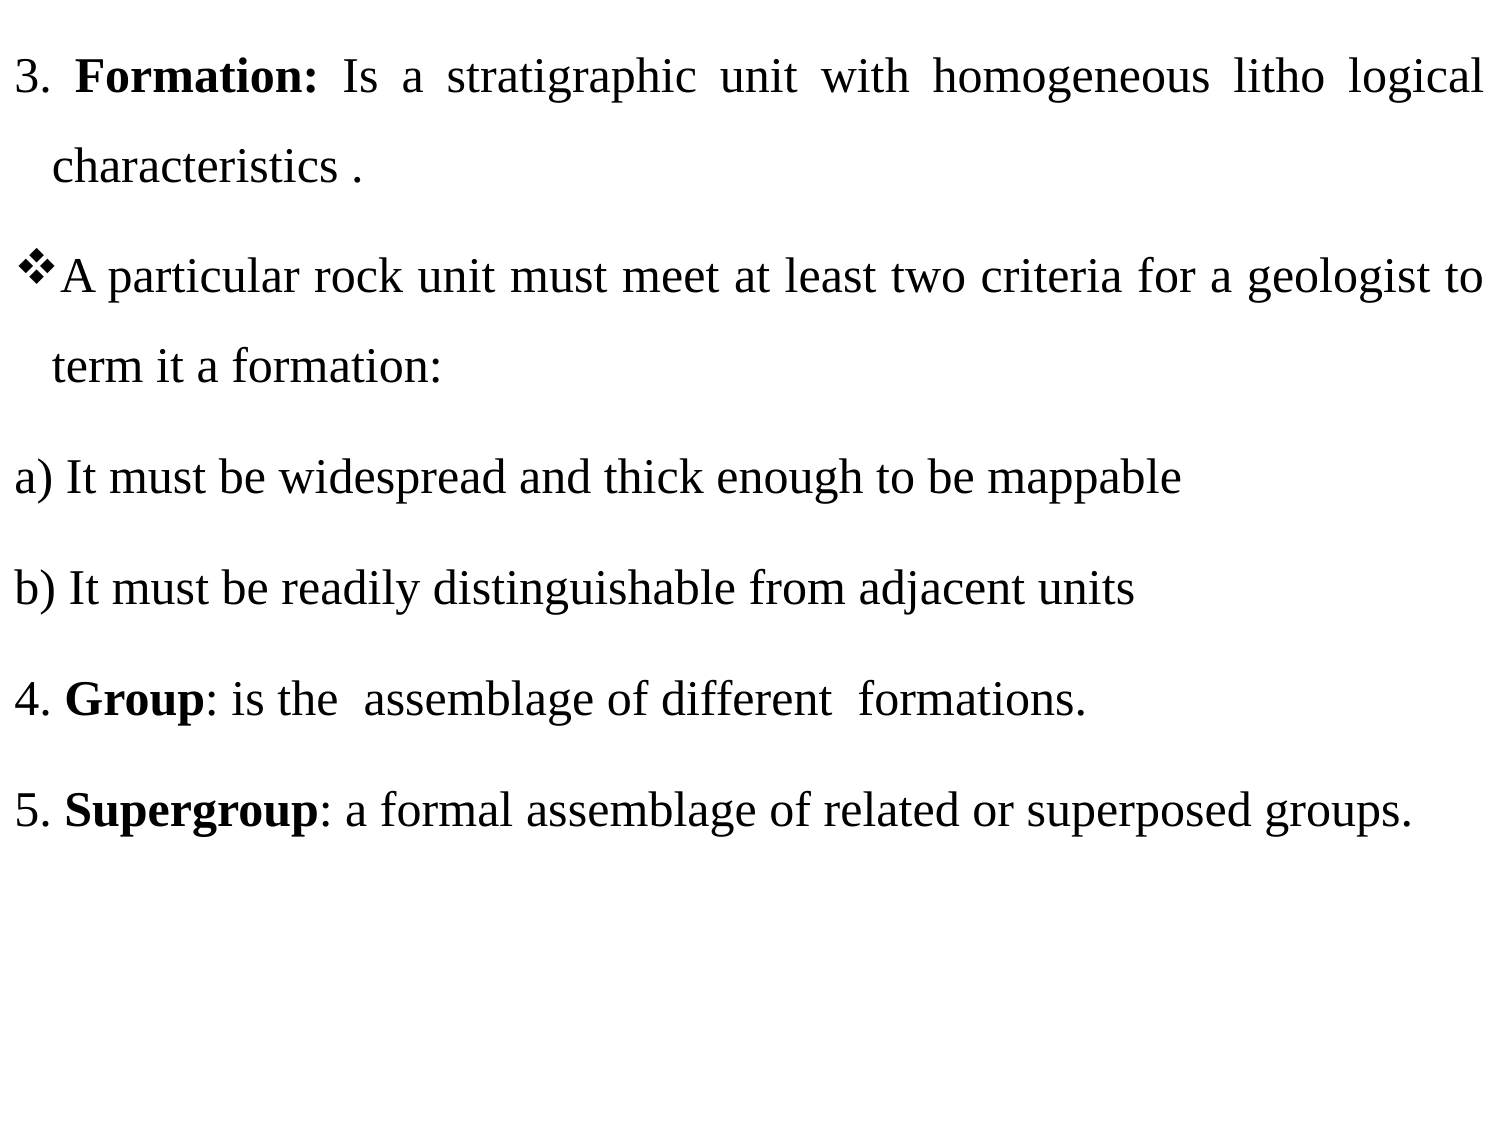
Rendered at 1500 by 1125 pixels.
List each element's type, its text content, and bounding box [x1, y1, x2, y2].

list 3. Formation: Is a stratigraphic unit with homogeneous litho logical characteristics . A particular rock unit must meet at least two criteria for a geologist to term it a formation: a) It must be widespread and thick enough to be mappable b) It must be readily distinguishable from adjacent units 4. Group: is the assemblage of different formations. 5. Supergroup: a formal assemblage of related or superposed groups. [0, 4, 1500, 1121]
